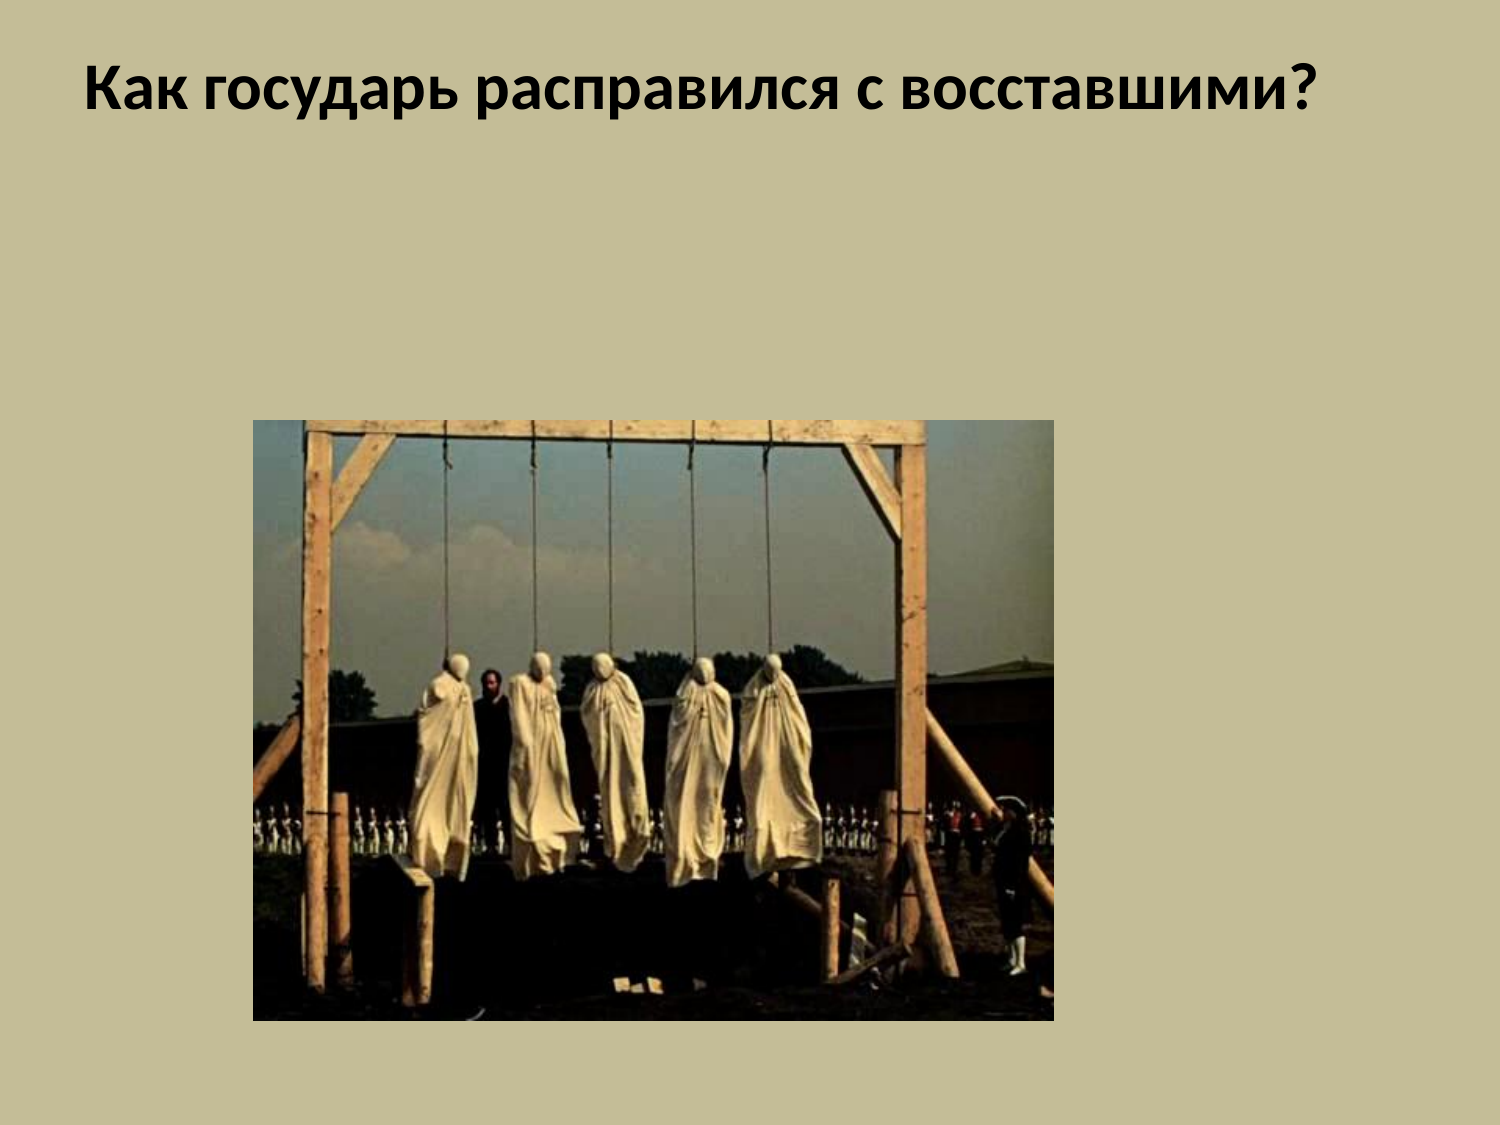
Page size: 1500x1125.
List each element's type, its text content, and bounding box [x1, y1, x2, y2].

picture [253, 420, 1054, 1021]
text_box Как государь расправился с восставшими? [70, 35, 1425, 1005]
